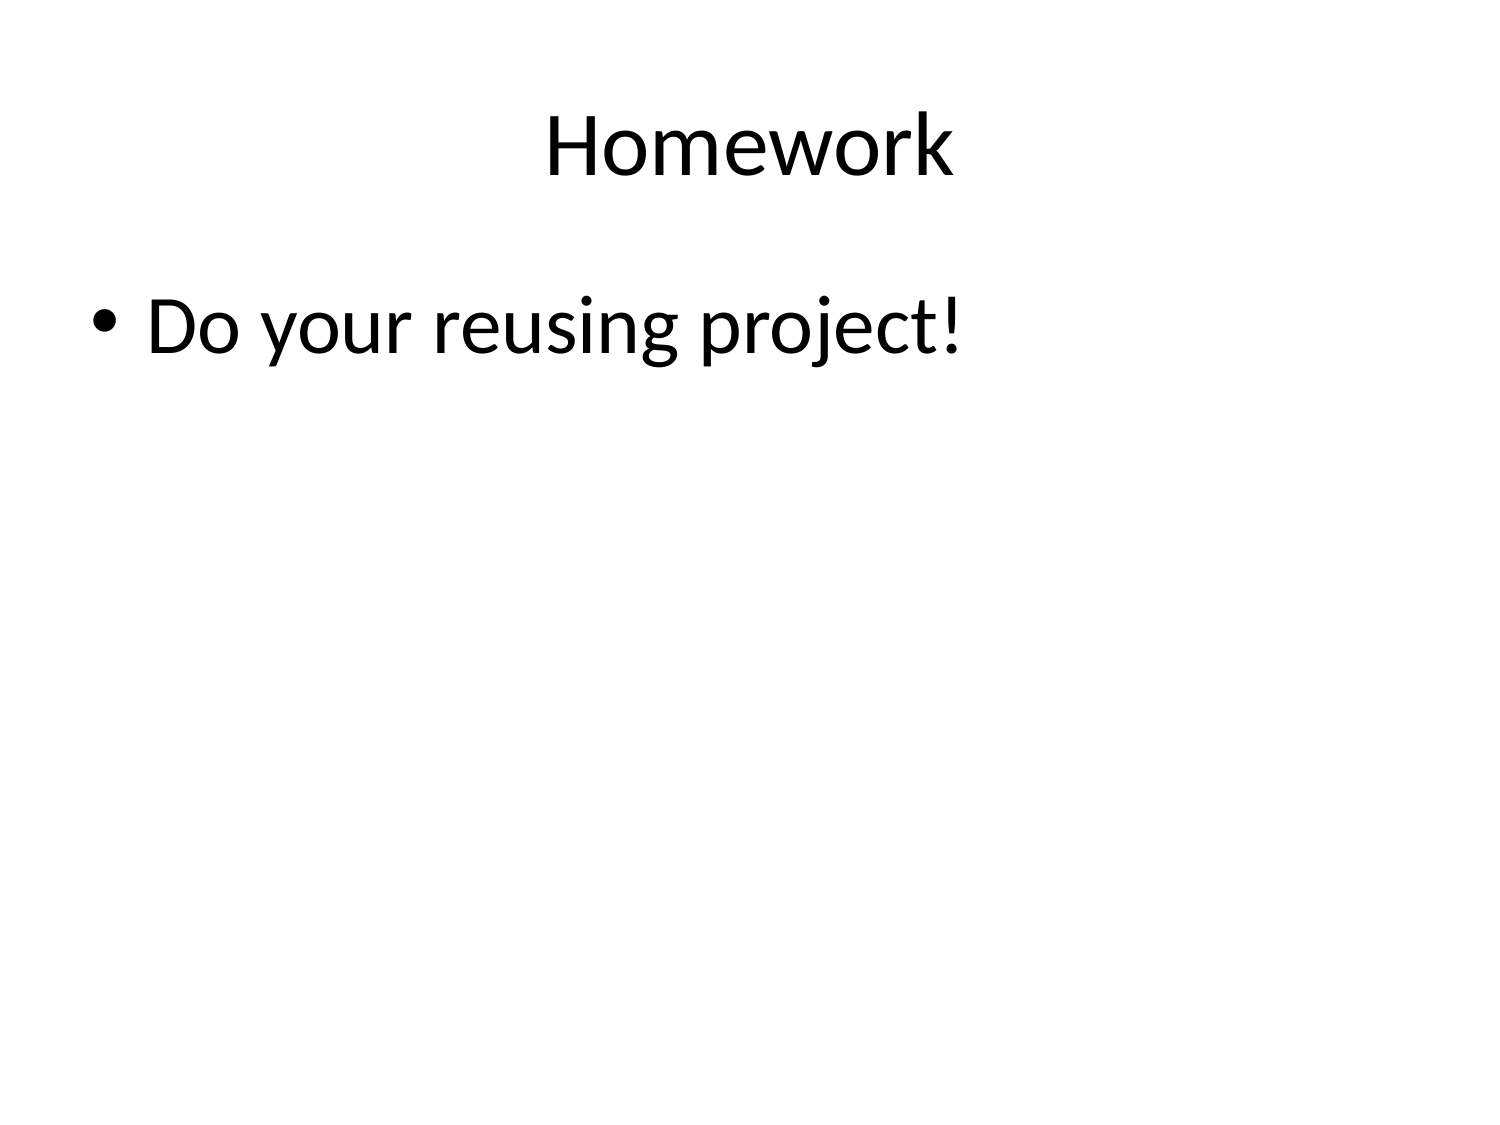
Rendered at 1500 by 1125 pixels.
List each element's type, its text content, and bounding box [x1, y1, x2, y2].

title Homework [75, 45, 1425, 233]
list Do your reusing project! [75, 262, 1425, 1005]
